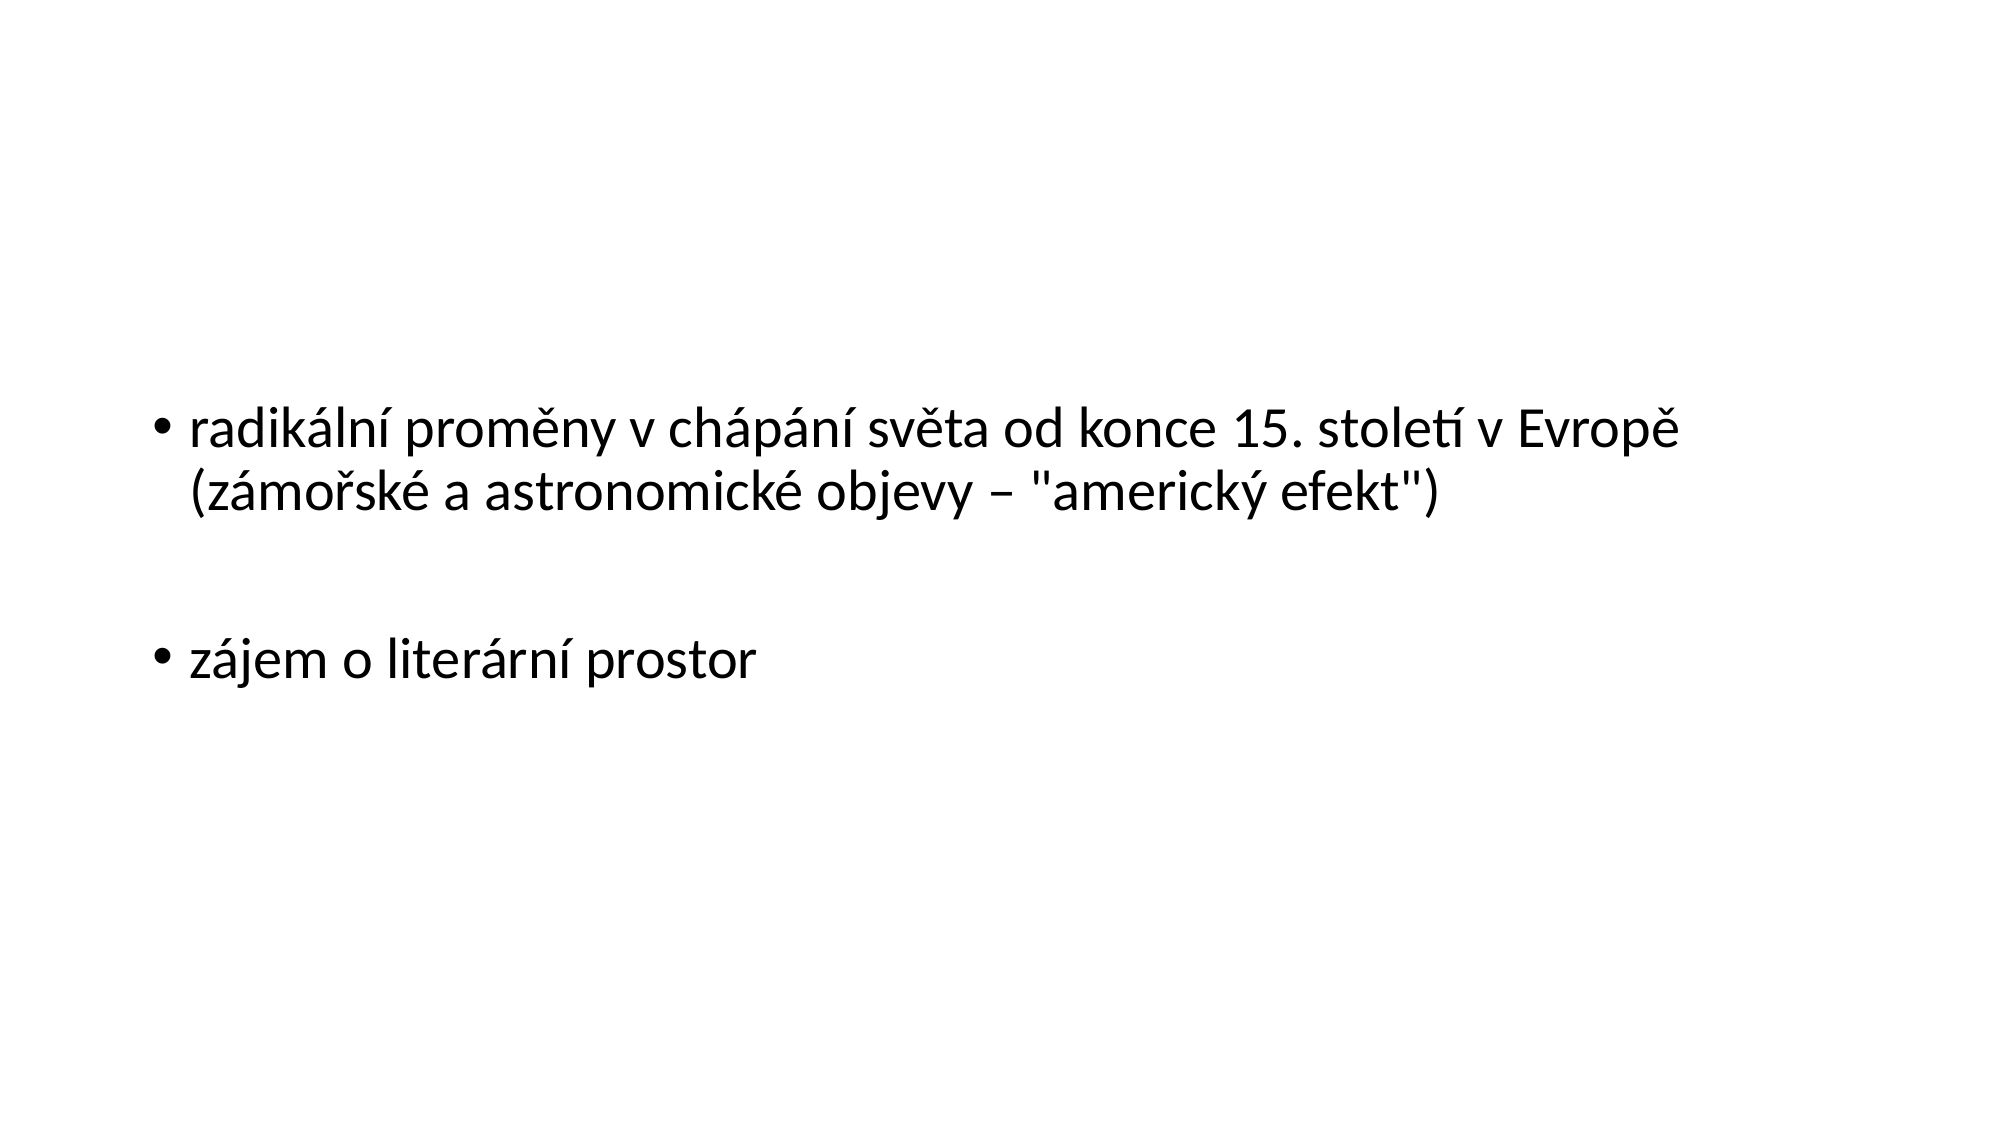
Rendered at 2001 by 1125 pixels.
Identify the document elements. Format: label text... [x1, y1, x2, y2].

list radikální proměny v chápání světa od konce 15. století v Evropě (zámořské a astronomické objevy – "americký efekt") zájem o literární prostor [137, 299, 1863, 1014]
